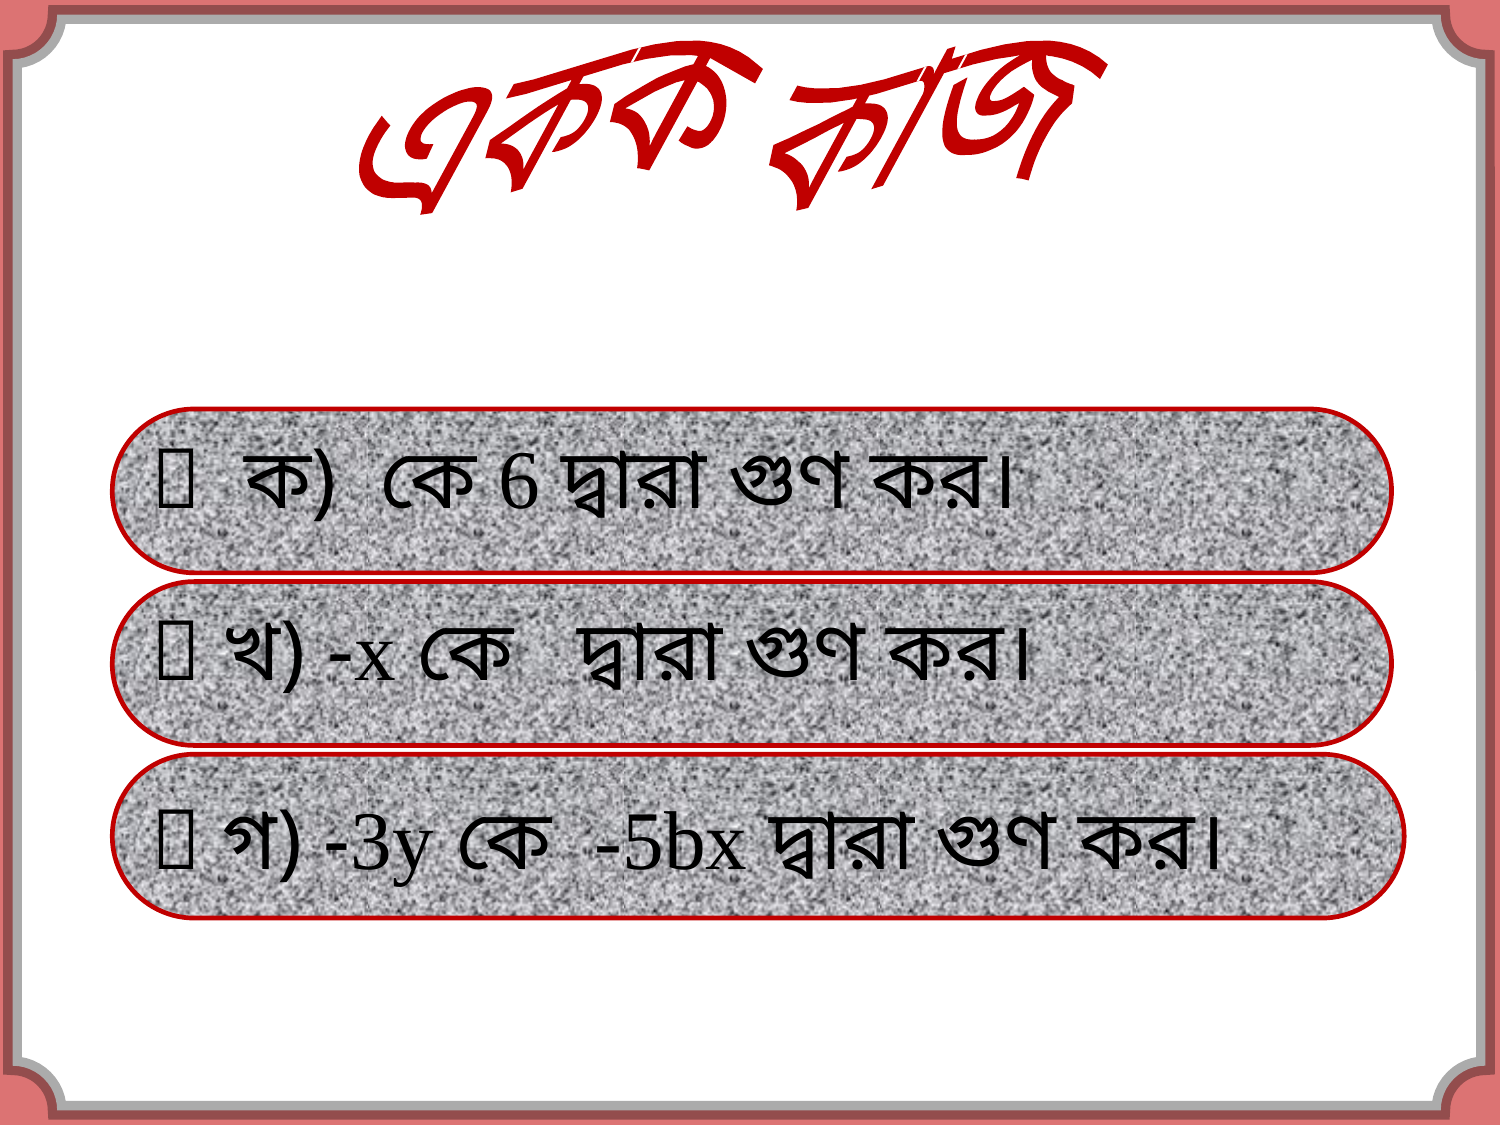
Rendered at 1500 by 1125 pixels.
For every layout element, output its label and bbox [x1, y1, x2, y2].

picture [115, 412, 1389, 570]
picture [115, 757, 1401, 915]
picture [115, 584, 1389, 743]
